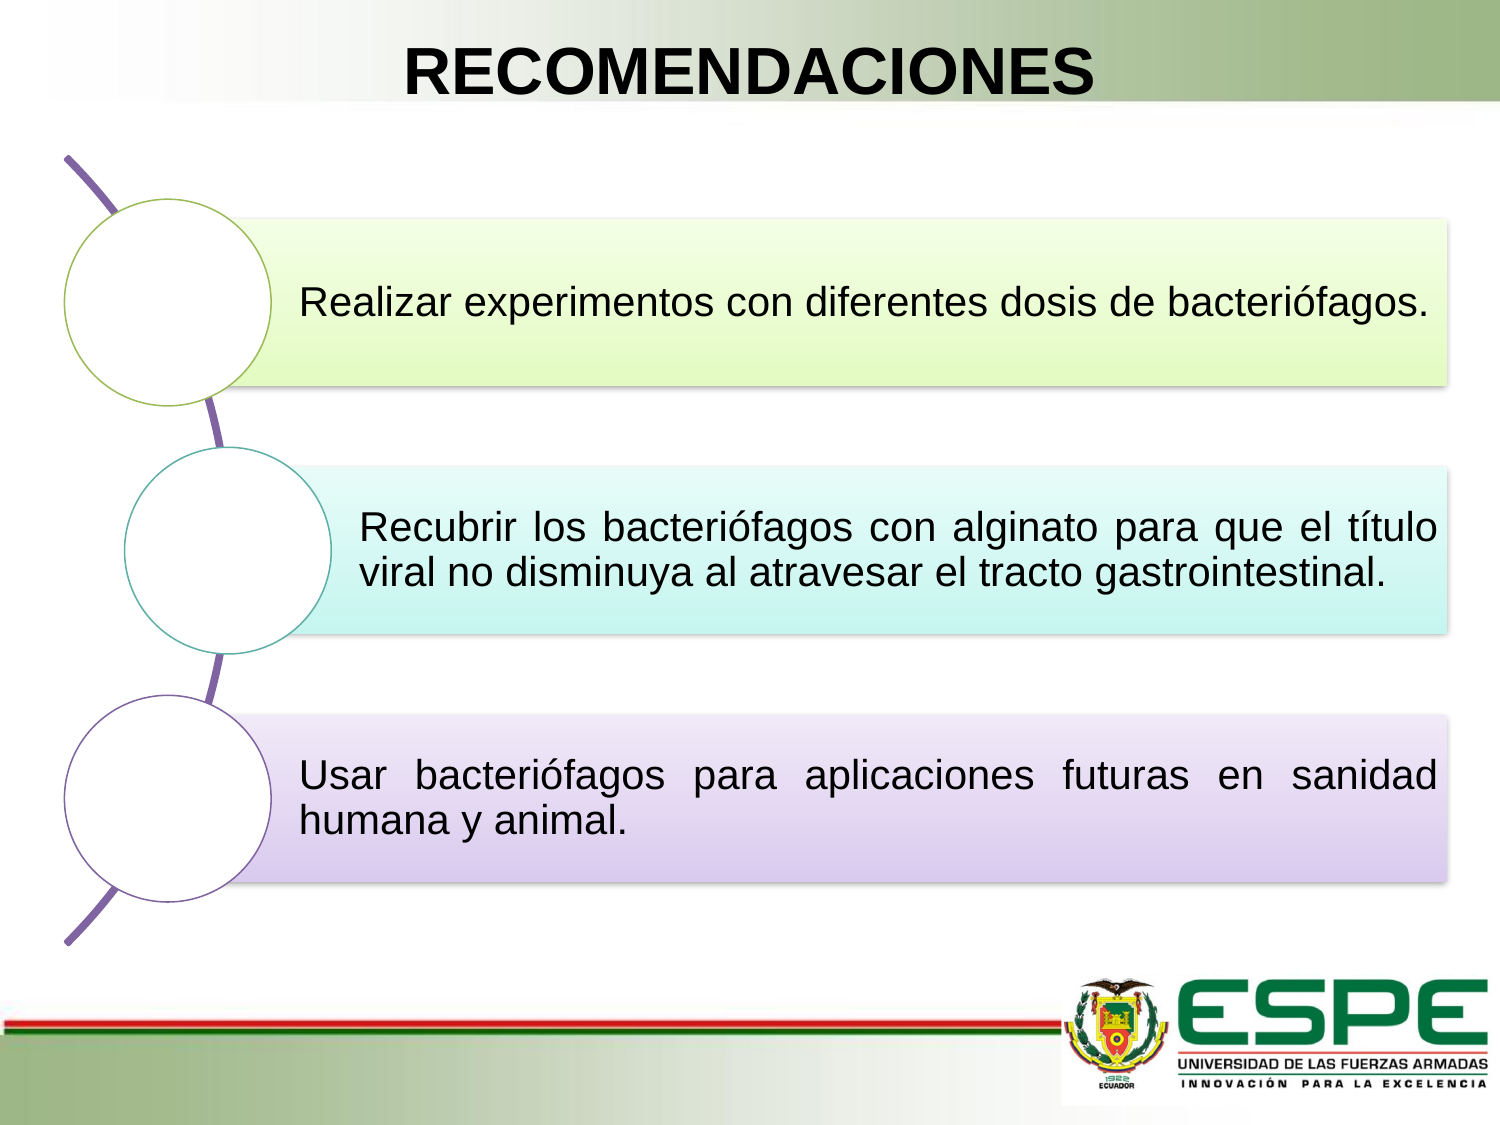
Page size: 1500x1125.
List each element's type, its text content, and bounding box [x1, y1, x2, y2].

picture [0, 0, 1500, 1125]
title RECOMENDACIONES [75, 20, 1425, 135]
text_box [52, 136, 1459, 965]
